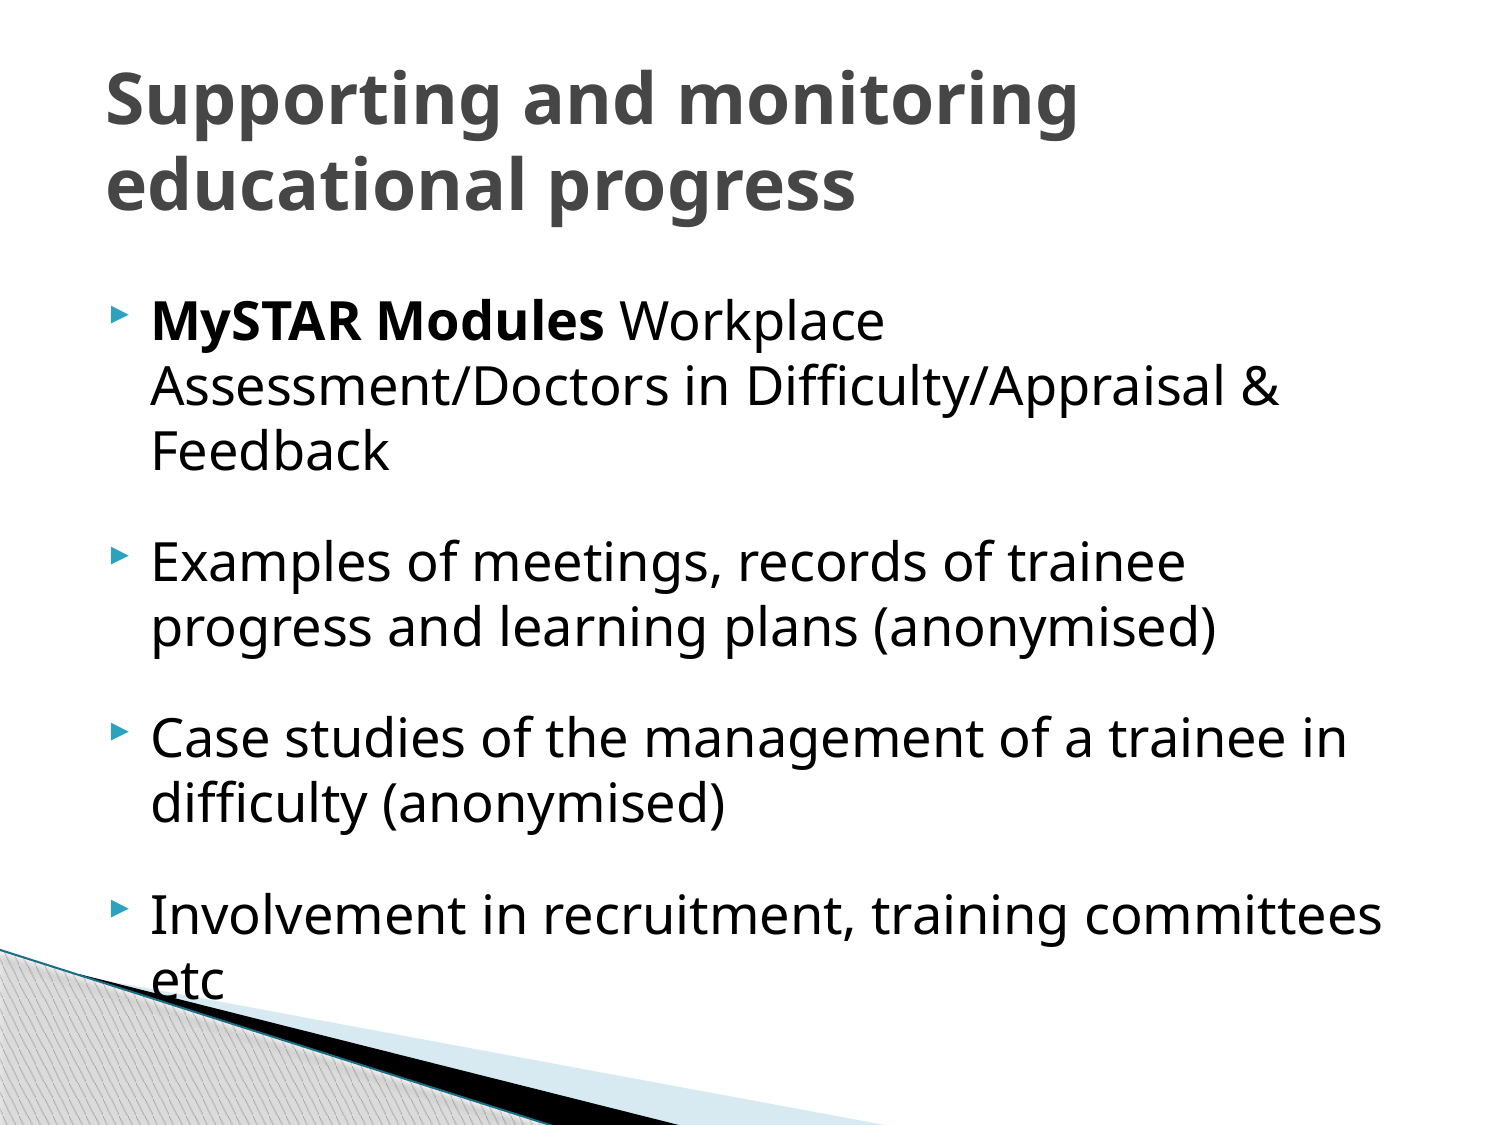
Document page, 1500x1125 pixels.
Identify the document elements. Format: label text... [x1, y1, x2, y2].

title Supporting and monitoring educational progress [75, 45, 1425, 233]
list MySTAR Modules Workplace Assessment/Doctors in Difficulty/Appraisal & Feedback Examples of meetings, records of trainee progress and learning plans (anonymised) Case studies of the management of a trainee in difficulty (anonymised) Involvement in recruitment, training committees etc [75, 278, 1425, 1022]
